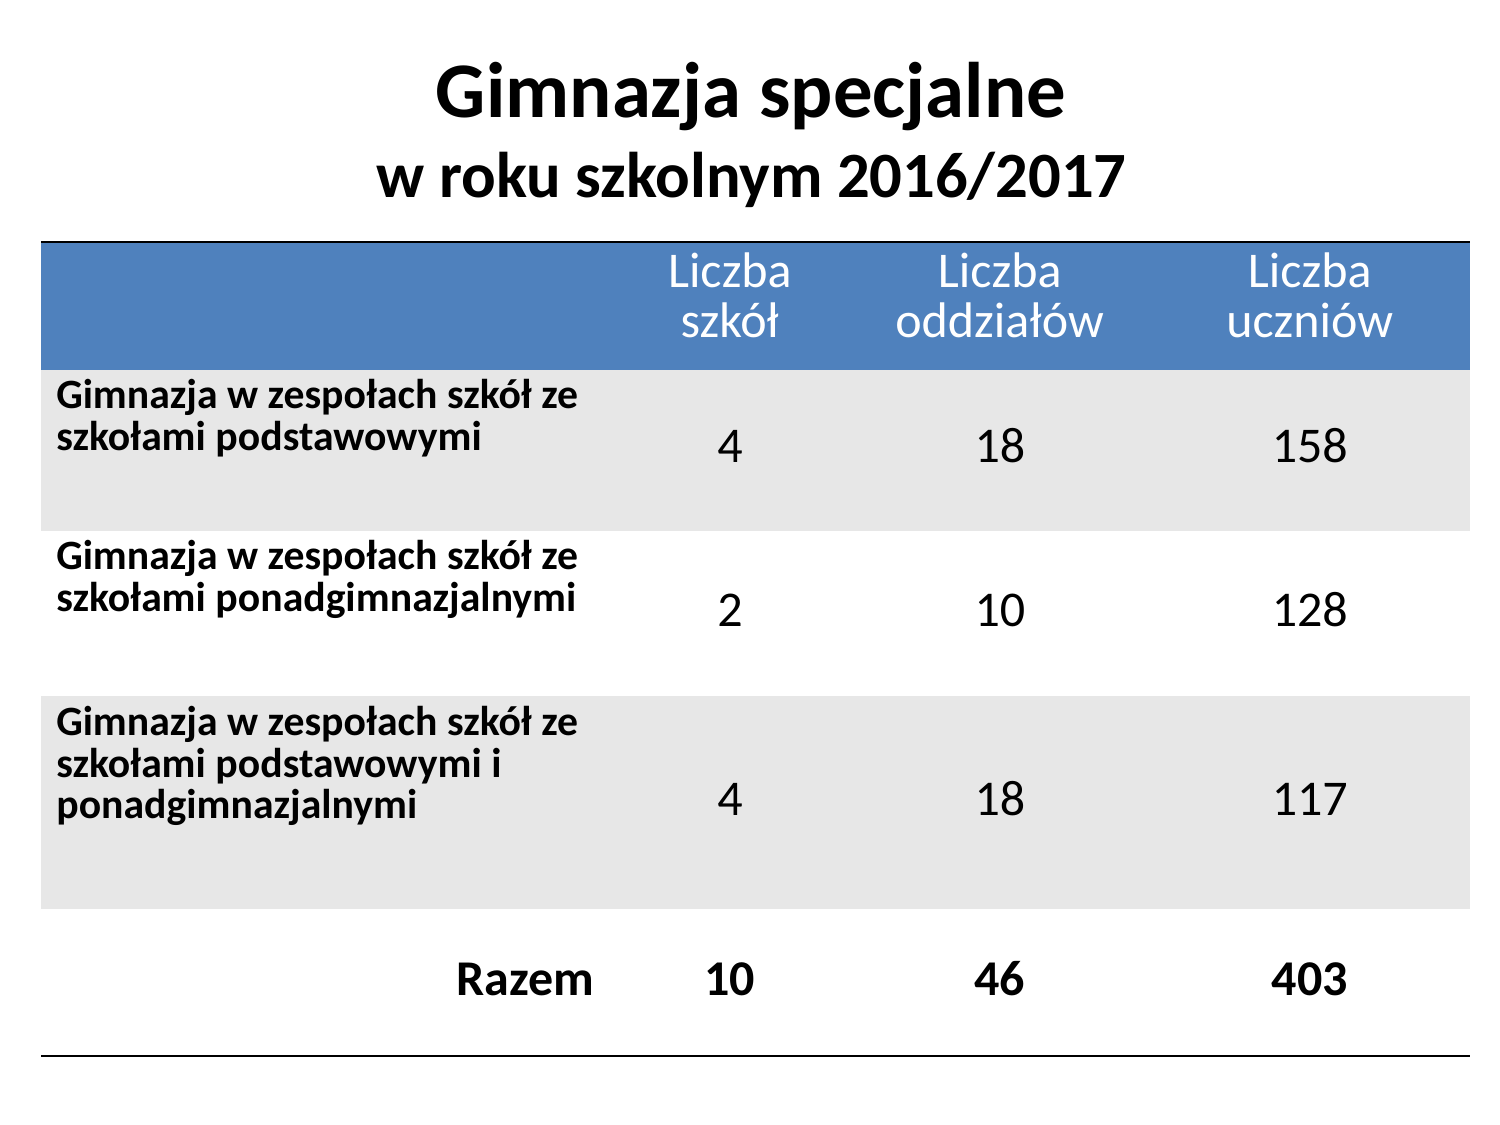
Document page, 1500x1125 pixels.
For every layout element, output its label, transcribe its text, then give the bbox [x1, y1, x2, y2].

table_header Liczba uczniów [1149, 243, 1470, 370]
table_cell Gimnazja w zespołach szkół ze szkołami podstawowymi i ponadgimnazjalnymi [41, 696, 609, 909]
table_header [41, 243, 609, 370]
table_cell 2 [609, 531, 851, 696]
table_cell 4 [609, 696, 851, 909]
table_cell 10 [851, 531, 1149, 696]
table_header Liczba szkół [609, 243, 851, 370]
table_cell 158 [1149, 370, 1470, 531]
table_cell 18 [851, 370, 1149, 531]
table_cell Razem [41, 909, 609, 1055]
table_header Liczba oddziałów [851, 243, 1149, 370]
table_cell Gimnazja w zespołach szkół ze szkołami ponadgimnazjalnymi [41, 531, 609, 696]
table_cell 10 [609, 909, 851, 1055]
table_cell 128 [1149, 531, 1470, 696]
table_cell 403 [1149, 909, 1470, 1055]
table_cell 117 [1149, 696, 1470, 909]
table_cell Gimnazja w zespołach szkół ze szkołami podstawowymi [41, 370, 609, 531]
table_cell 18 [851, 696, 1149, 909]
title Gimnazja specjalne w roku szkolnym 2016/2017 [76, 30, 1427, 219]
table_cell 46 [851, 909, 1149, 1055]
table_cell 4 [609, 370, 851, 531]
